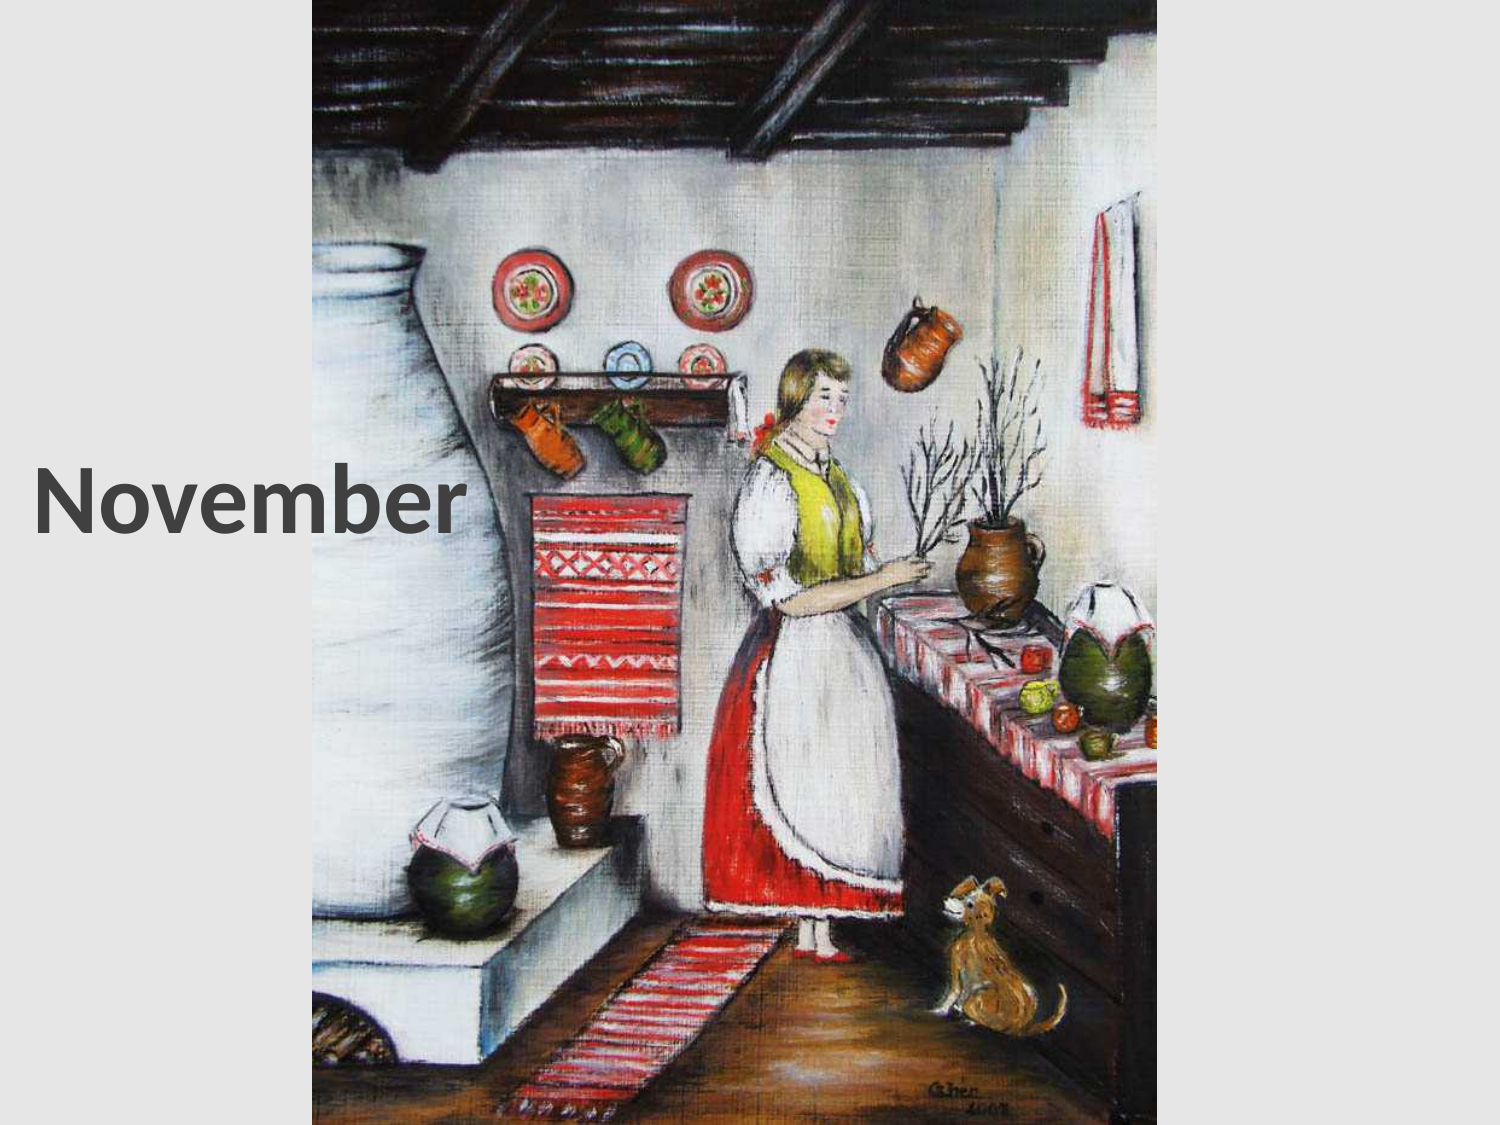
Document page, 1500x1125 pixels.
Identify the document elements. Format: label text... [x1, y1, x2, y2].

text_box November [0, 426, 312, 562]
picture [312, 0, 1157, 1125]
